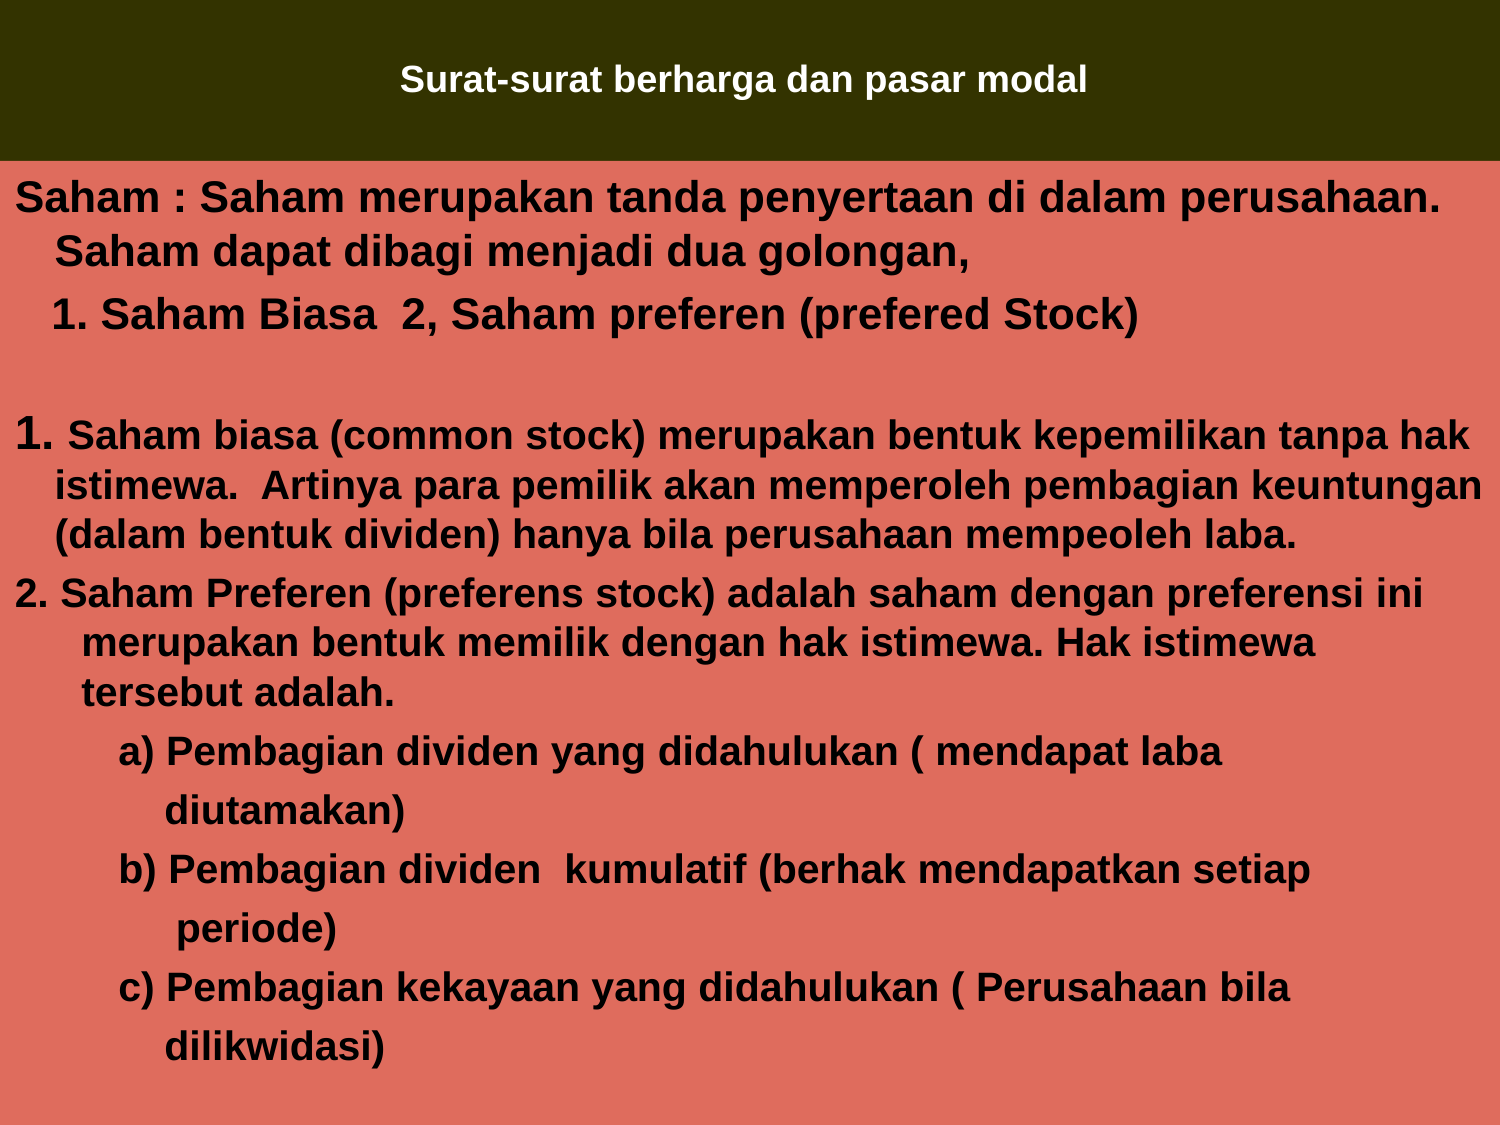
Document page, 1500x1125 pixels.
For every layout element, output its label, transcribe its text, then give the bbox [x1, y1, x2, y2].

title Surat-surat berharga dan pasar modal [0, 0, 1500, 160]
list Saham : Saham merupakan tanda penyertaan di dalam perusahaan. Saham dapat dibagi menjadi dua golongan, 1. Saham Biasa 2, Saham preferen (prefered Stock) 1. Saham biasa (common stock) merupakan bentuk kepemilikan tanpa hak istimewa. Artinya para pemilik akan memperoleh pembagian keuntungan (dalam bentuk dividen) hanya bila perusahaan mempeoleh laba. 2. Saham Preferen (preferens stock) adalah saham dengan preferensi ini merupakan bentuk memilik dengan hak istimewa. Hak istimewa tersebut adalah. a) Pembagian dividen yang didahulukan ( mendapat laba diutamakan) b) Pembagian dividen kumulatif (berhak mendapatkan setiap periode) c) Pembagian kekayaan yang didahulukan ( Perusahaan bila dilikwidasi) [0, 160, 1500, 1125]
